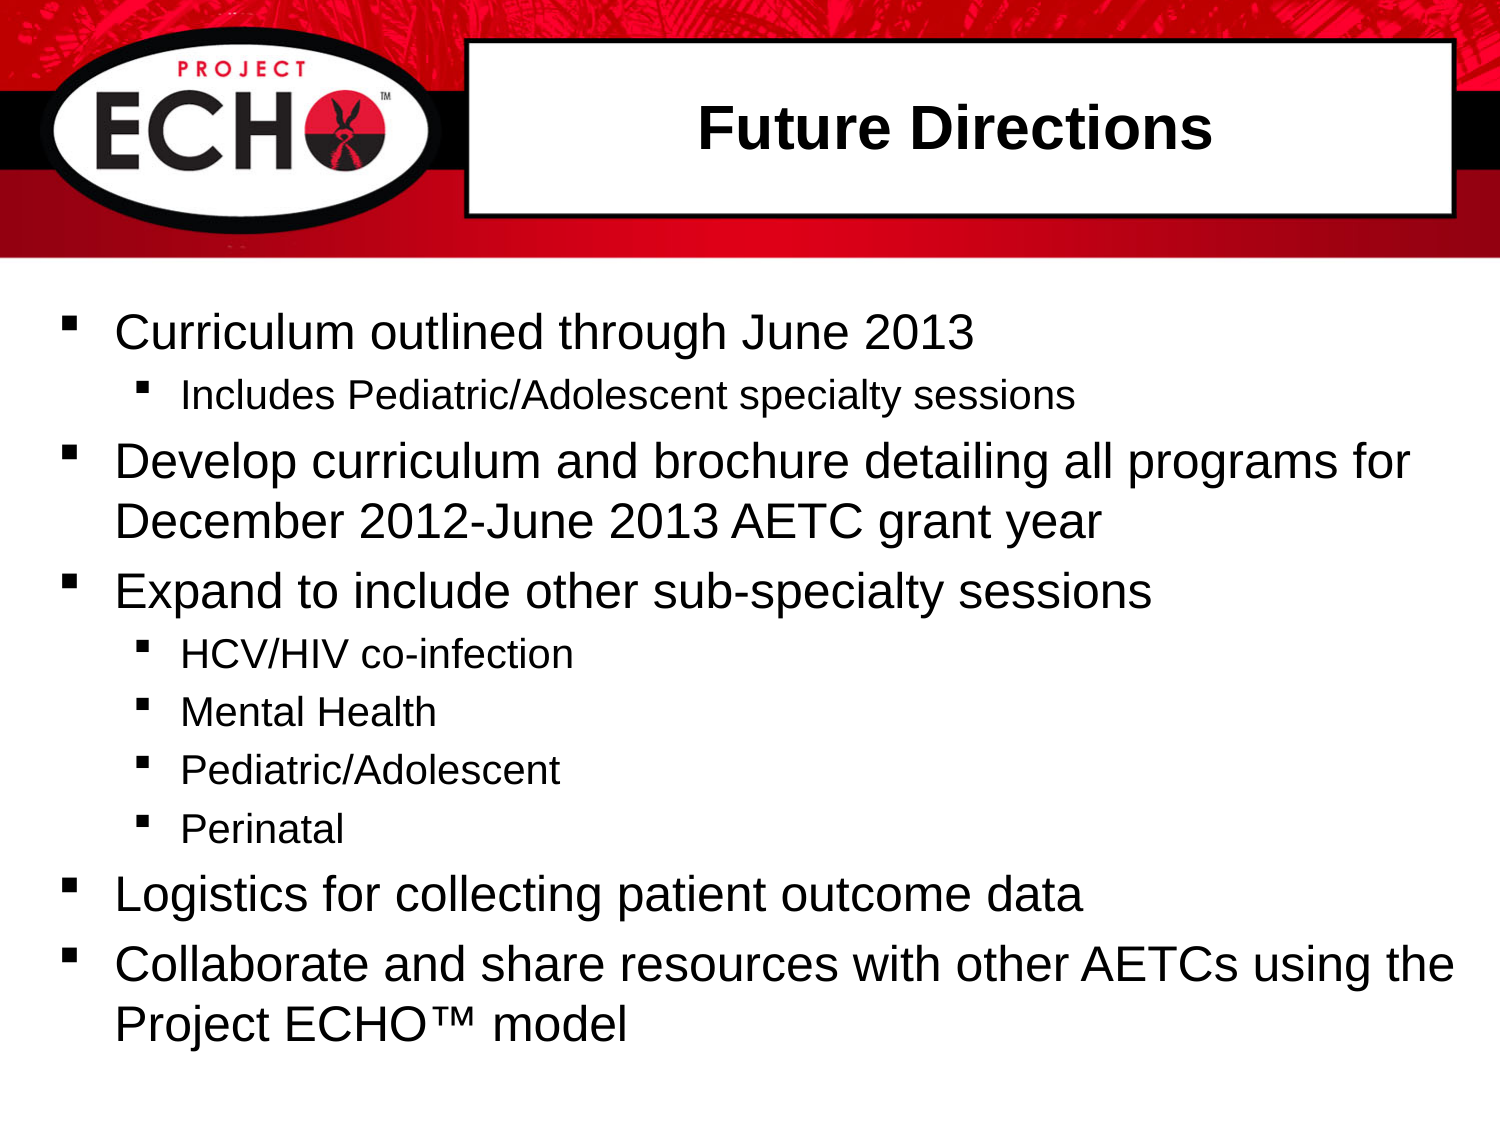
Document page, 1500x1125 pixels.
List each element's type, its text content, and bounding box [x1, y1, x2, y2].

title Future Directions [462, 37, 1451, 213]
list Curriculum outlined through June 2013 Includes Pediatric/Adolescent specialty sessions Develop curriculum and brochure detailing all programs for December 2012-June 2013 AETC grant year Expand to include other sub-specialty sessions HCV/HIV co-infection Mental Health Pediatric/Adolescent Perinatal Logistics for collecting patient outcome data Collaborate and share resources with other AETCs using the Project ECHO™ model [42, 291, 1486, 1090]
picture [0, 0, 1500, 1125]
